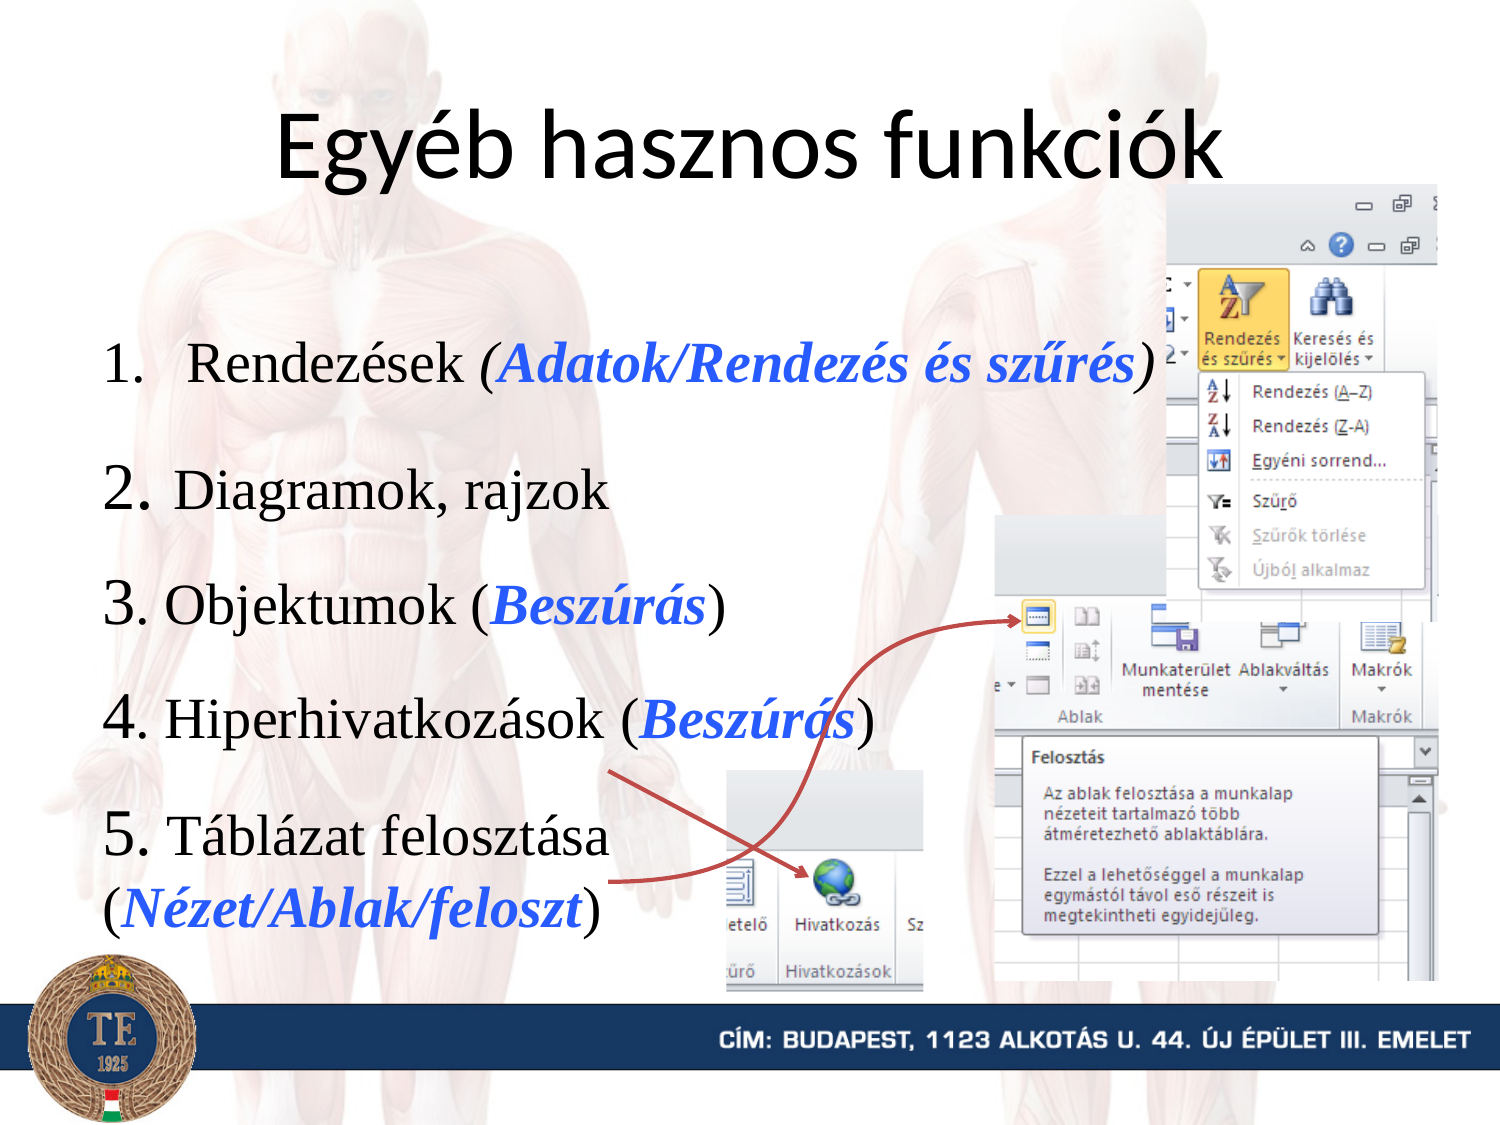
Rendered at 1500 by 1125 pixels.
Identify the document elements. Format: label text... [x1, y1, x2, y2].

title Egyéb hasznos funkciók [75, 45, 1425, 233]
picture [0, 0, 1500, 1125]
text_box Rendezések (Adatok/Rendezés és szűrés) 2. Diagramok, rajzok 3. Objektumok (Beszúrás) 4. Hiperhivatkozások (Beszúrás) 5. Táblázat felosztása (Nézet/Ablak/feloszt) [87, 299, 1161, 947]
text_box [608, 620, 1022, 883]
